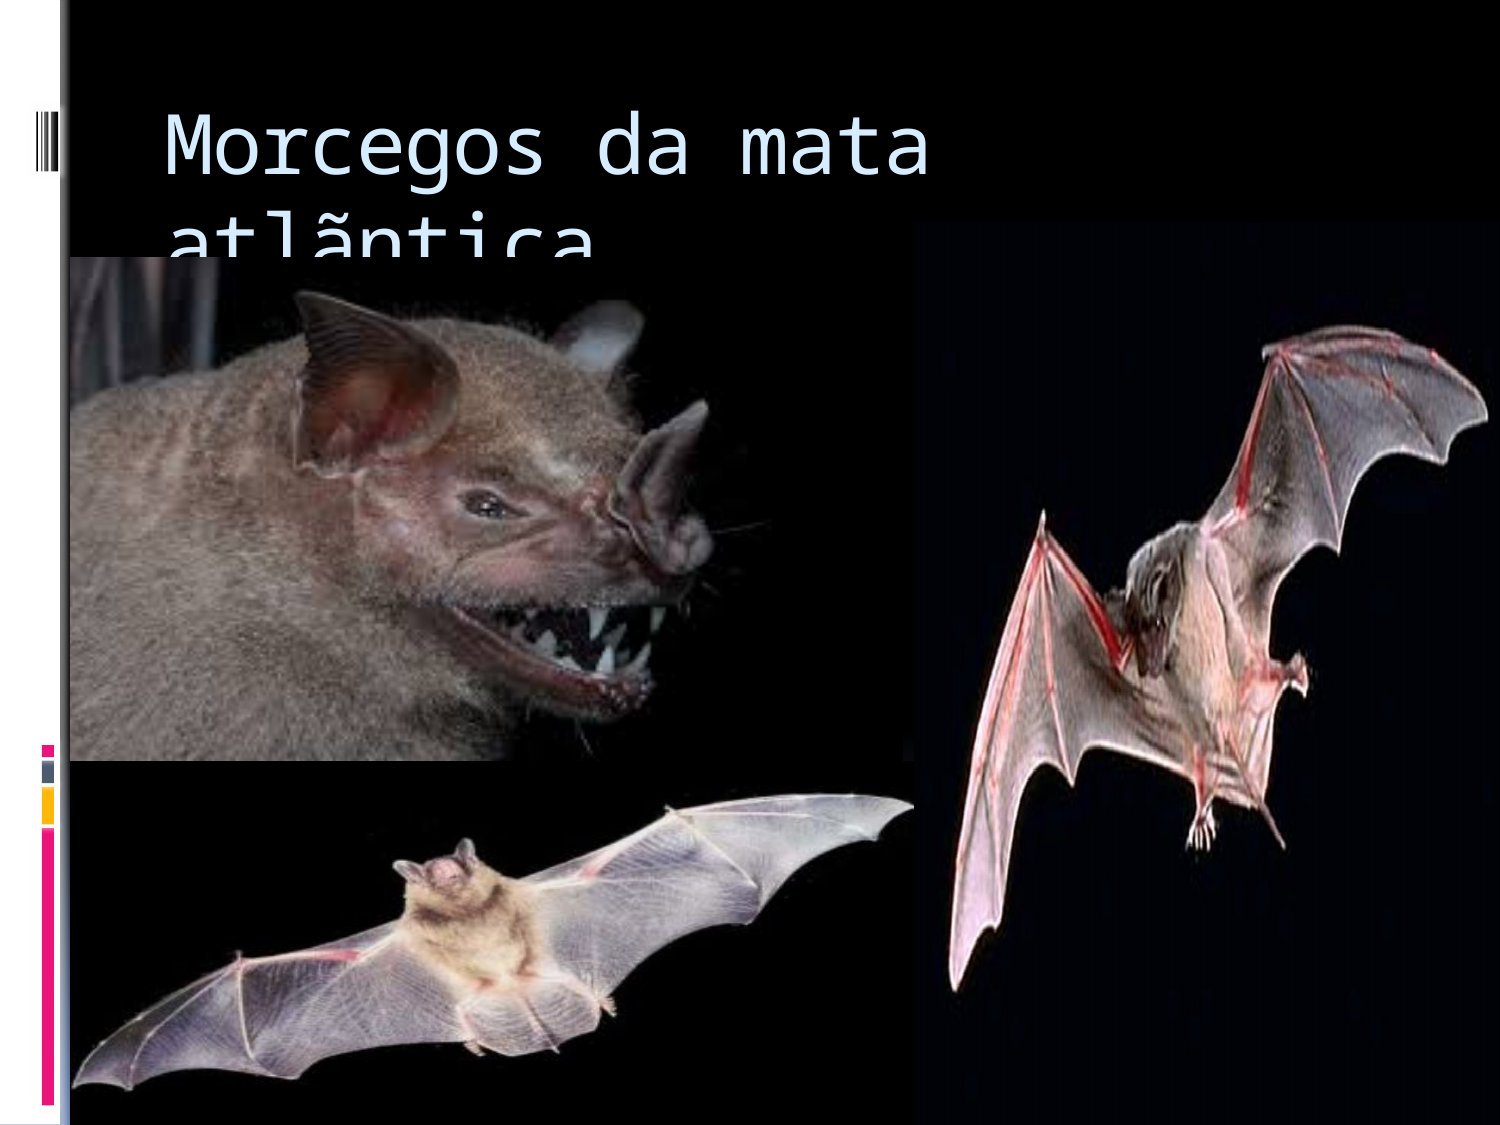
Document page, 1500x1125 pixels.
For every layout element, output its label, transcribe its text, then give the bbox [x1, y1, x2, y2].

picture [913, 222, 1500, 1125]
picture [69, 761, 907, 1125]
picture [69, 257, 903, 754]
title Morcegos da mata atlãntica [150, 83, 1425, 234]
